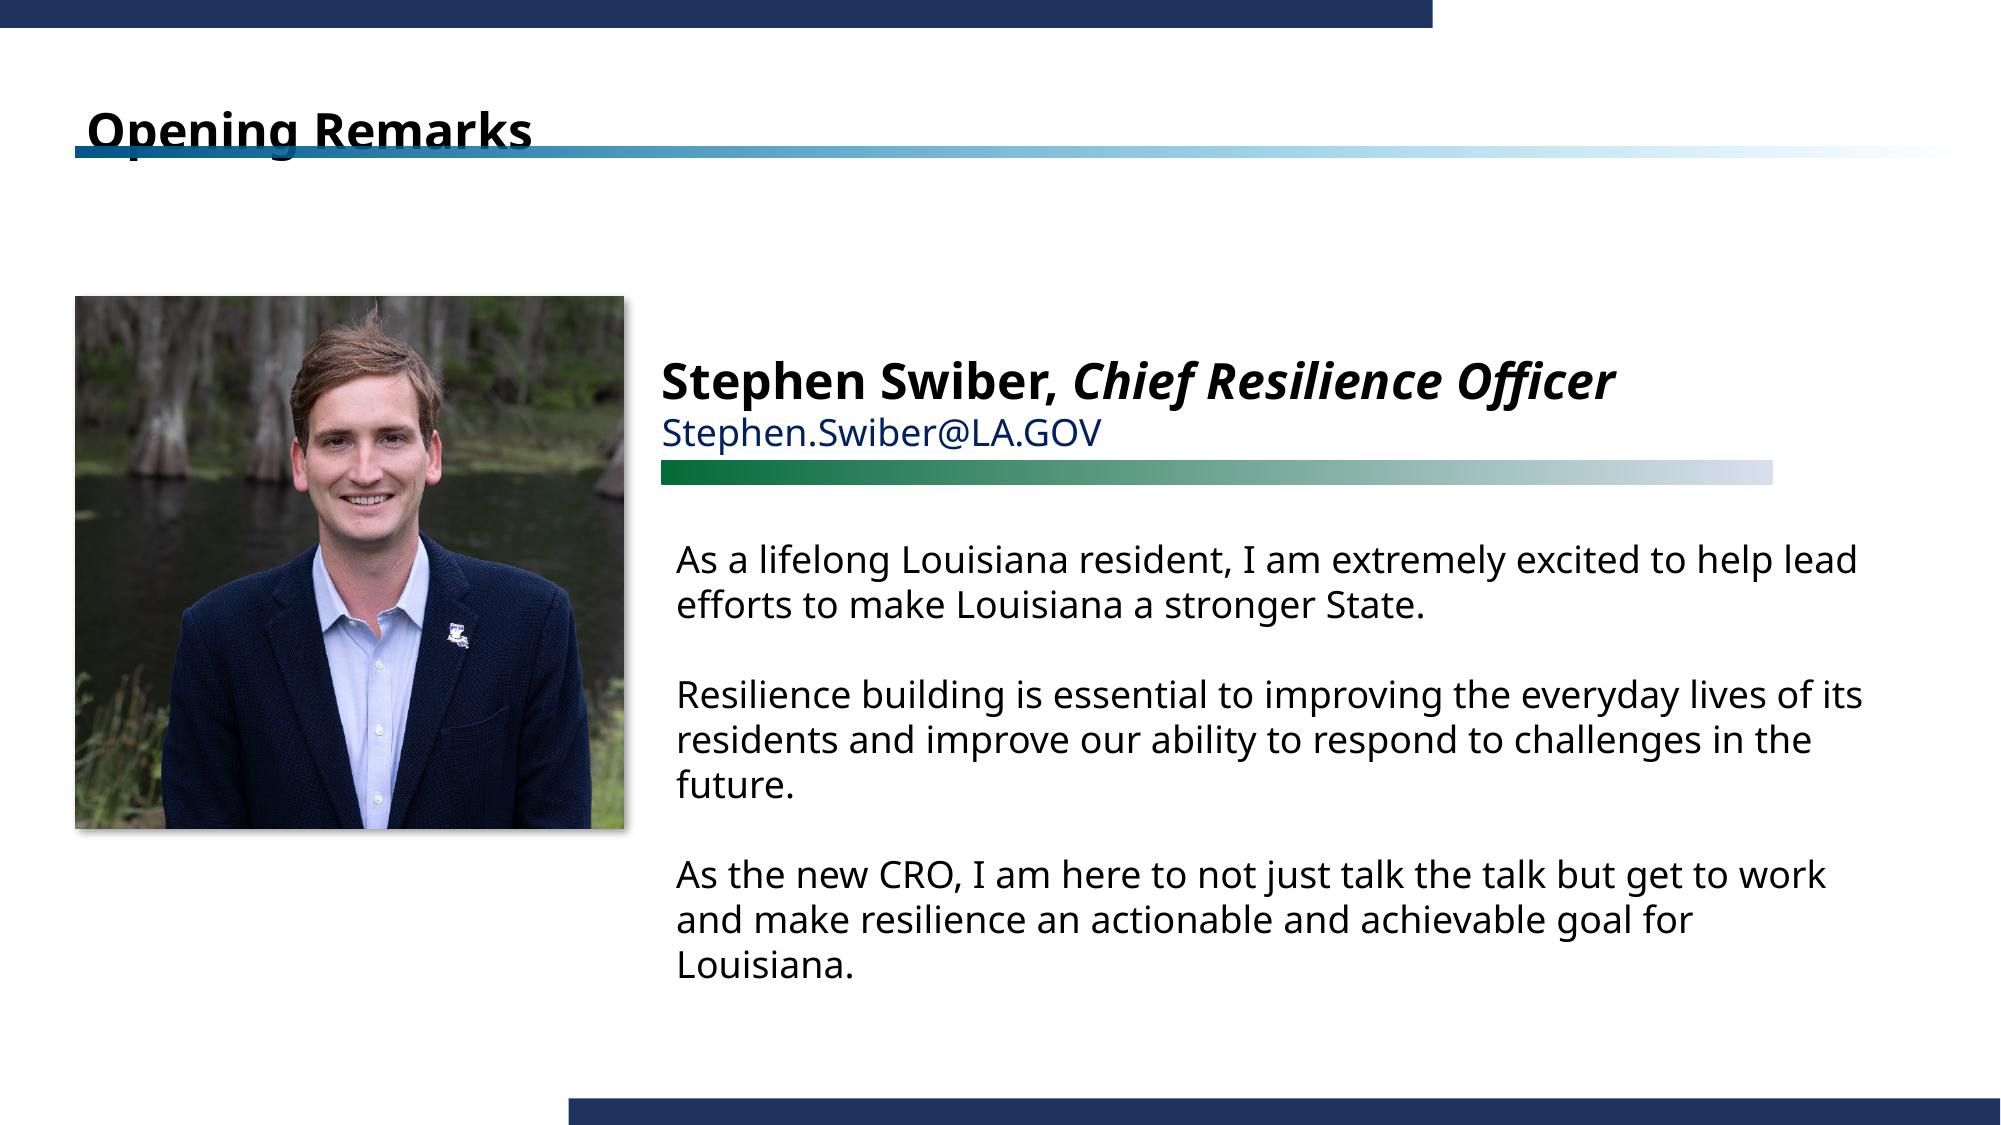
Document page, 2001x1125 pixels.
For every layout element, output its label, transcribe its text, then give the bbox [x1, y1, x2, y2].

text_box As a lifelong Louisiana resident, I am extremely excited to help lead efforts to make Louisiana a stronger State. Resilience building is essential to improving the everyday lives of its residents and improve our ability to respond to challenges in the future. As the new CRO, I am here to not just talk the talk but get to work and make resilience an actionable and achievable goal for Louisiana. [661, 528, 1885, 994]
text_box [661, 460, 1773, 485]
title Opening Remarks [71, 62, 1940, 168]
picture [75, 296, 624, 829]
text_box [75, 146, 1964, 158]
text_box Stephen Swiber, Chief Resilience Officer Stephen.Swiber@LA.GOV [647, 341, 1668, 462]
